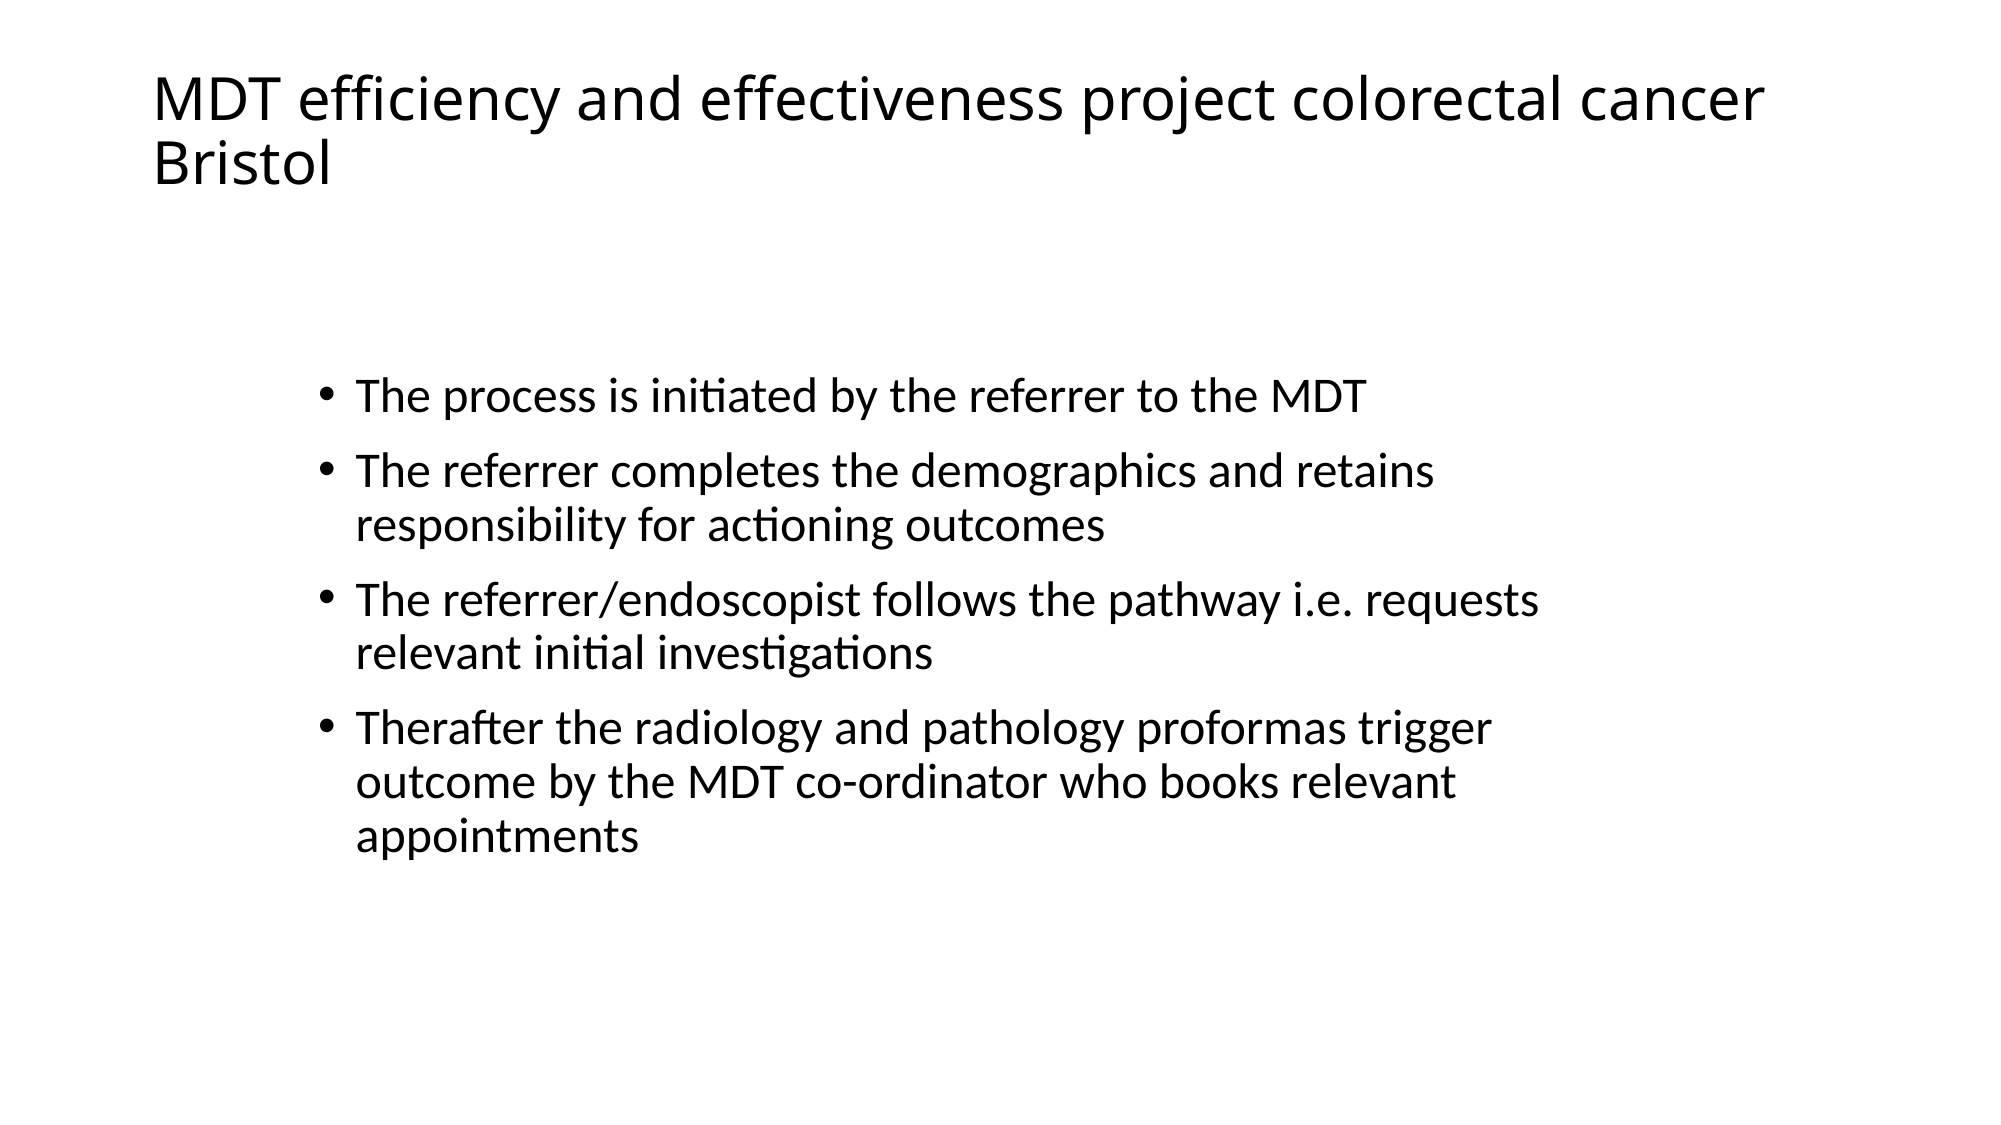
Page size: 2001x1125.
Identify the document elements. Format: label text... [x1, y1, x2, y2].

title MDT efficiency and effectiveness project colorectal cancer Bristol [137, 59, 1863, 278]
list The process is initiated by the referrer to the MDT The referrer completes the demographics and retains responsibility for actioning outcomes The referrer/endoscopist follows the pathway i.e. requests relevant initial investigations Therafter the radiology and pathology proformas trigger outcome by the MDT co-ordinator who books relevant appointments [303, 361, 1654, 1105]
